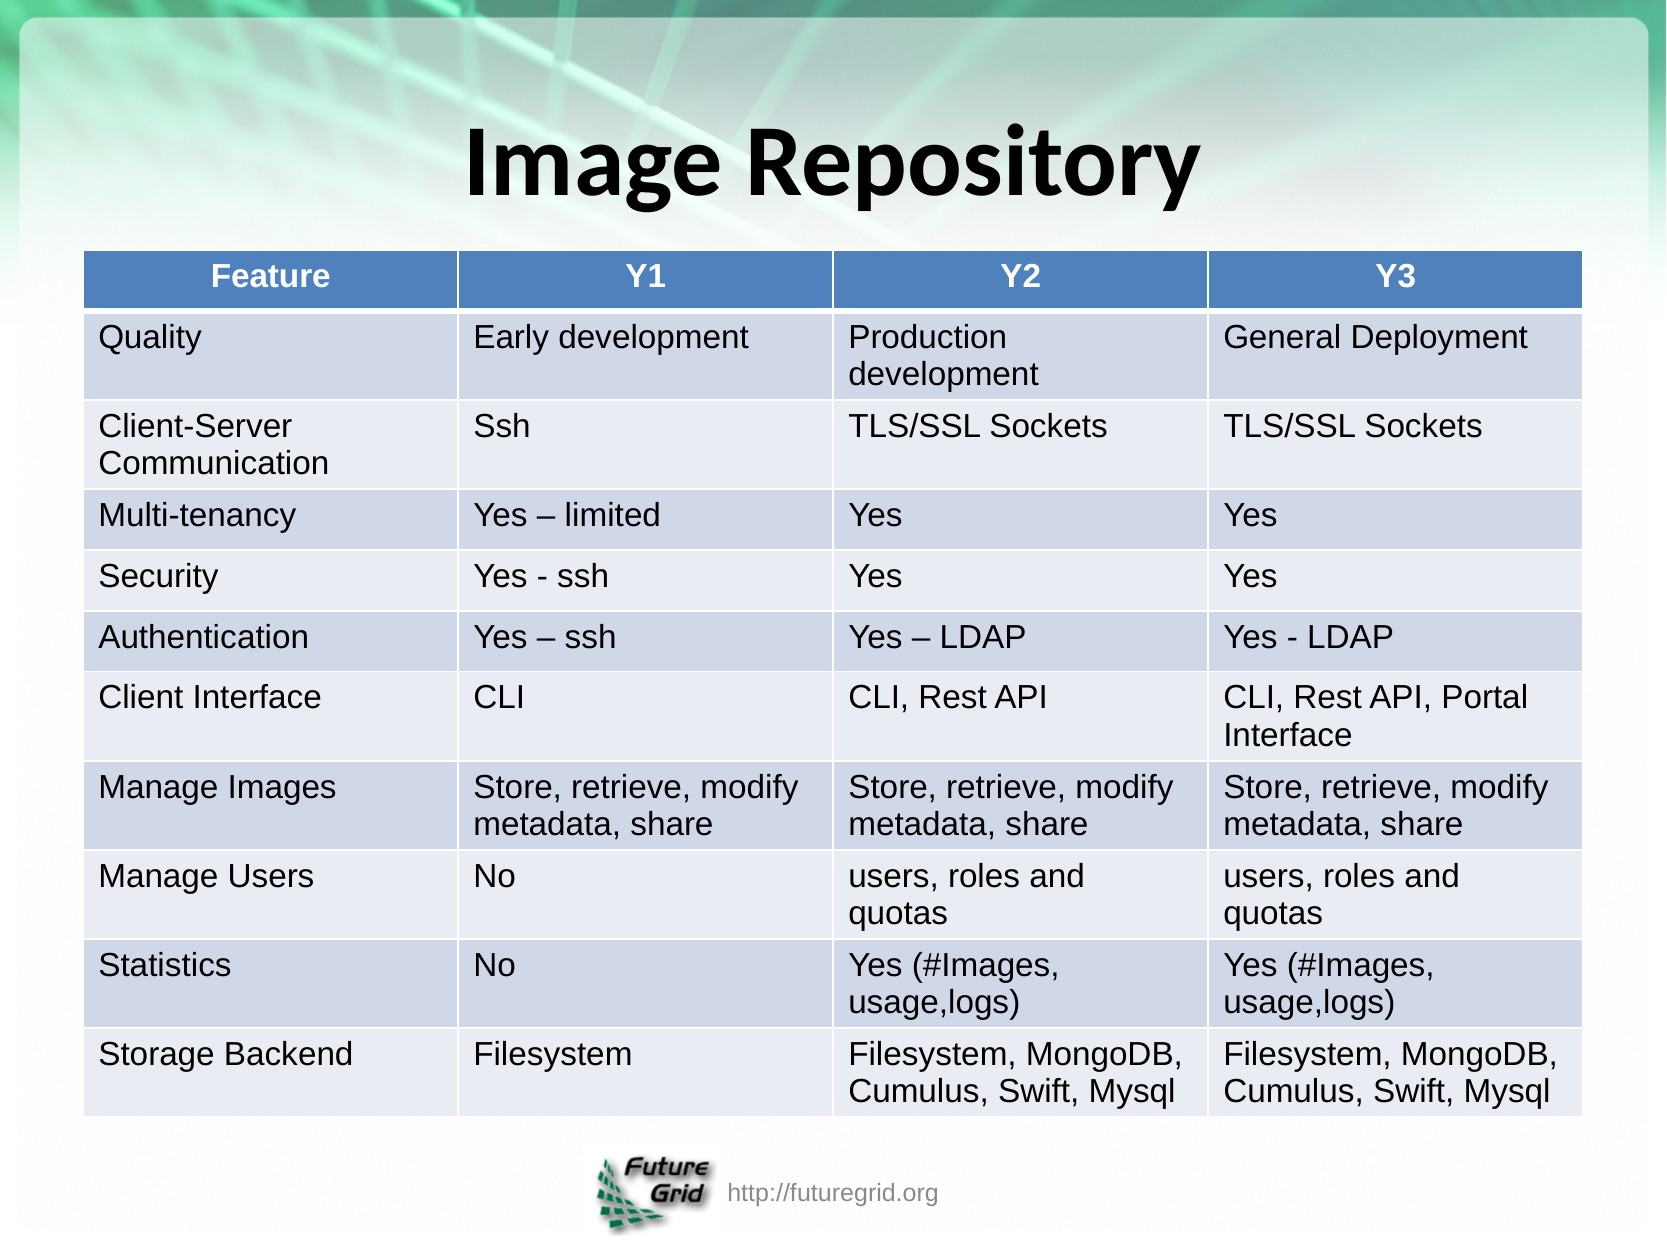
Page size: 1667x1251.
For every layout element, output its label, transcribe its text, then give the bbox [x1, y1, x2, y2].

table_cell Quality [84, 314, 457, 399]
table_cell TLS/SSL Sockets [834, 401, 1207, 488]
table_header Y2 [834, 251, 1207, 308]
table_cell CLI, Rest API [834, 672, 1207, 760]
table_cell CLI, Rest API, Portal Interface [1209, 672, 1582, 760]
table_cell Ssh [459, 401, 832, 488]
table_cell Manage Images [84, 762, 457, 849]
table_cell Filesystem [459, 1029, 832, 1116]
table_cell Client-Server Communication [84, 401, 457, 488]
table_cell Filesystem, MongoDB, Cumulus, Swift, Mysql [834, 1029, 1207, 1116]
table_cell Yes - LDAP [1209, 612, 1582, 671]
table_cell Storage Backend [84, 1029, 457, 1116]
table_cell Store, retrieve, modify metadata, share [459, 762, 832, 849]
table_cell Store, retrieve, modify metadata, share [1209, 762, 1582, 849]
table_cell Statistics [84, 940, 457, 1027]
table_cell Yes [1209, 551, 1582, 610]
table_cell CLI [459, 672, 832, 760]
table_header Y3 [1209, 251, 1582, 308]
table_cell Yes [834, 490, 1207, 549]
table_cell Yes (#Images, usage,logs) [834, 940, 1207, 1027]
table_header Y1 [459, 251, 832, 308]
table_cell Security [84, 551, 457, 610]
table_cell No [459, 940, 832, 1027]
table_cell Yes – ssh [459, 612, 832, 671]
table_cell Yes (#Images, usage,logs) [1209, 940, 1582, 1027]
table_cell users, roles and quotas [1209, 851, 1582, 938]
table_cell Store, retrieve, modify metadata, share [834, 762, 1207, 849]
table_cell Client Interface [84, 672, 457, 760]
table_cell Yes – LDAP [834, 612, 1207, 671]
table_cell users, roles and quotas [834, 851, 1207, 938]
footer http://futuregrid.org [569, 1158, 1098, 1225]
picture [0, 0, 1667, 1250]
table_cell Yes [834, 551, 1207, 610]
table_cell Manage Users [84, 851, 457, 938]
table_cell Yes [1209, 490, 1582, 549]
table_cell Filesystem, MongoDB, Cumulus, Swift, Mysql [1209, 1029, 1582, 1116]
table_cell Yes – limited [459, 490, 832, 549]
table_cell Early development [459, 314, 832, 399]
table_cell Multi-tenancy [84, 490, 457, 549]
table_cell TLS/SSL Sockets [1209, 401, 1582, 488]
table_header Feature [84, 251, 457, 308]
table_cell Production development [834, 314, 1207, 399]
table_cell No [459, 851, 832, 938]
title Image Repository [83, 50, 1584, 249]
table_cell General Deployment [1209, 314, 1582, 399]
table_cell Authentication [84, 612, 457, 671]
table_cell Yes - ssh [459, 551, 832, 610]
